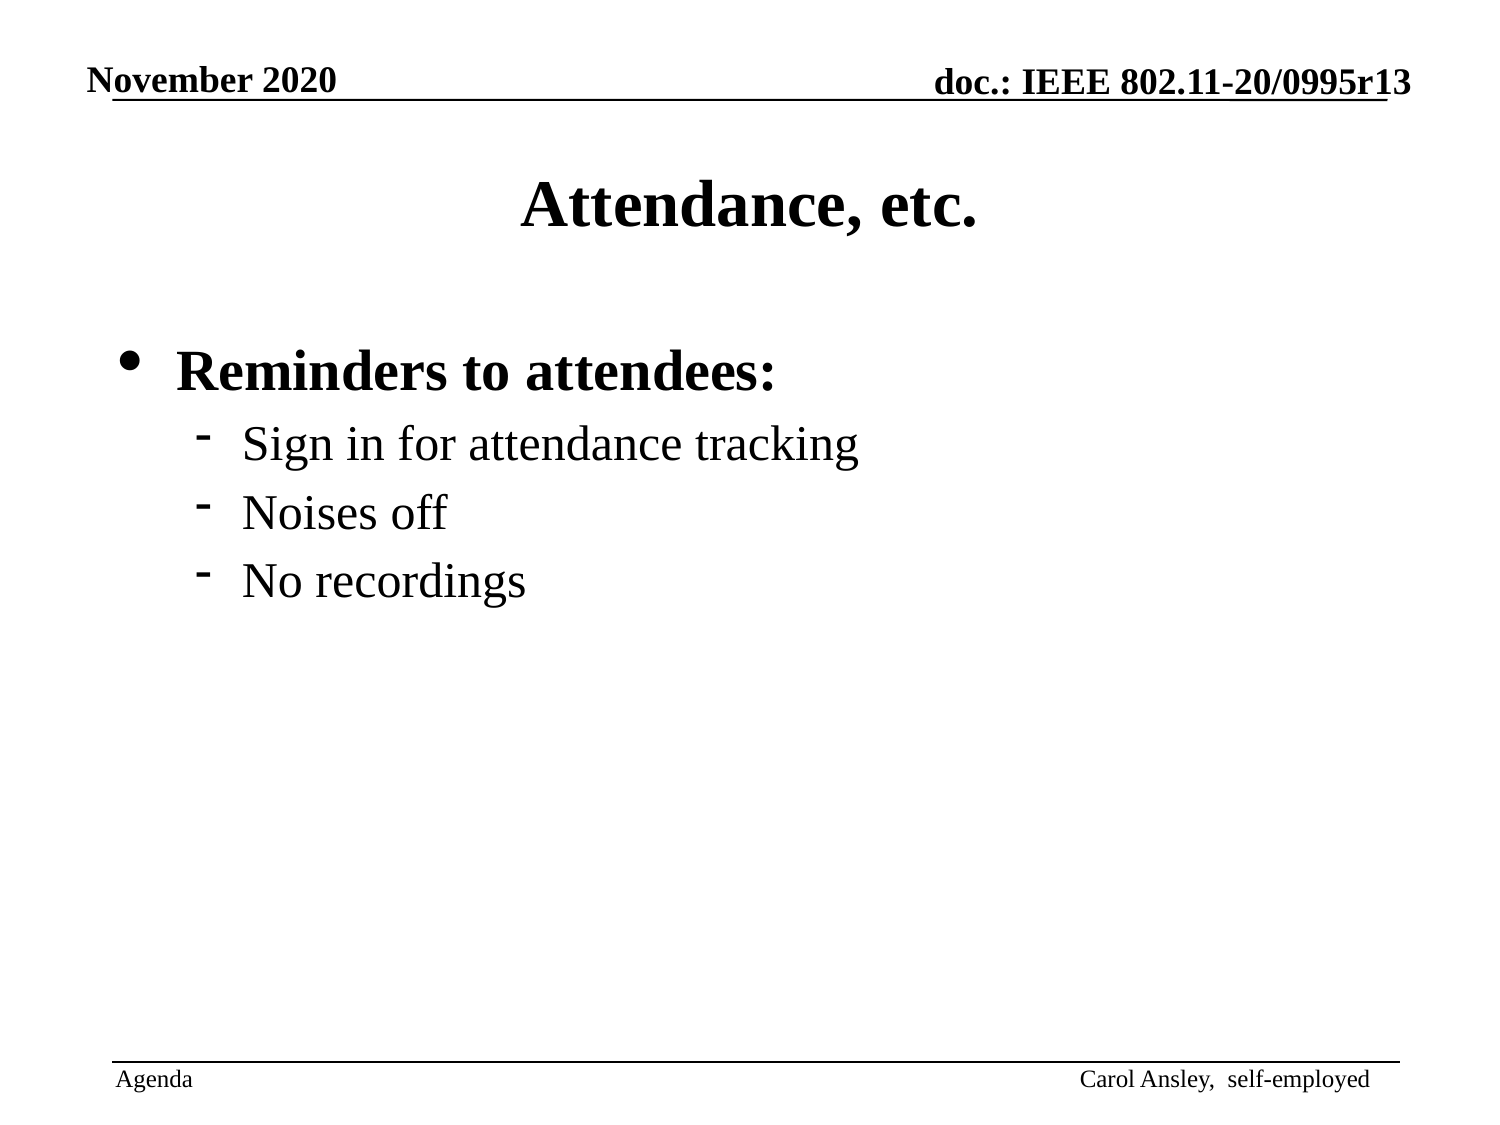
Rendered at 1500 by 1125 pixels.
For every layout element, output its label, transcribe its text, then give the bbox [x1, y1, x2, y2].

text_box Attendance, etc. [112, 152, 1388, 248]
text_box Reminders to attendees: Sign in for attendance tracking Noises off No recordings [112, 324, 1388, 615]
